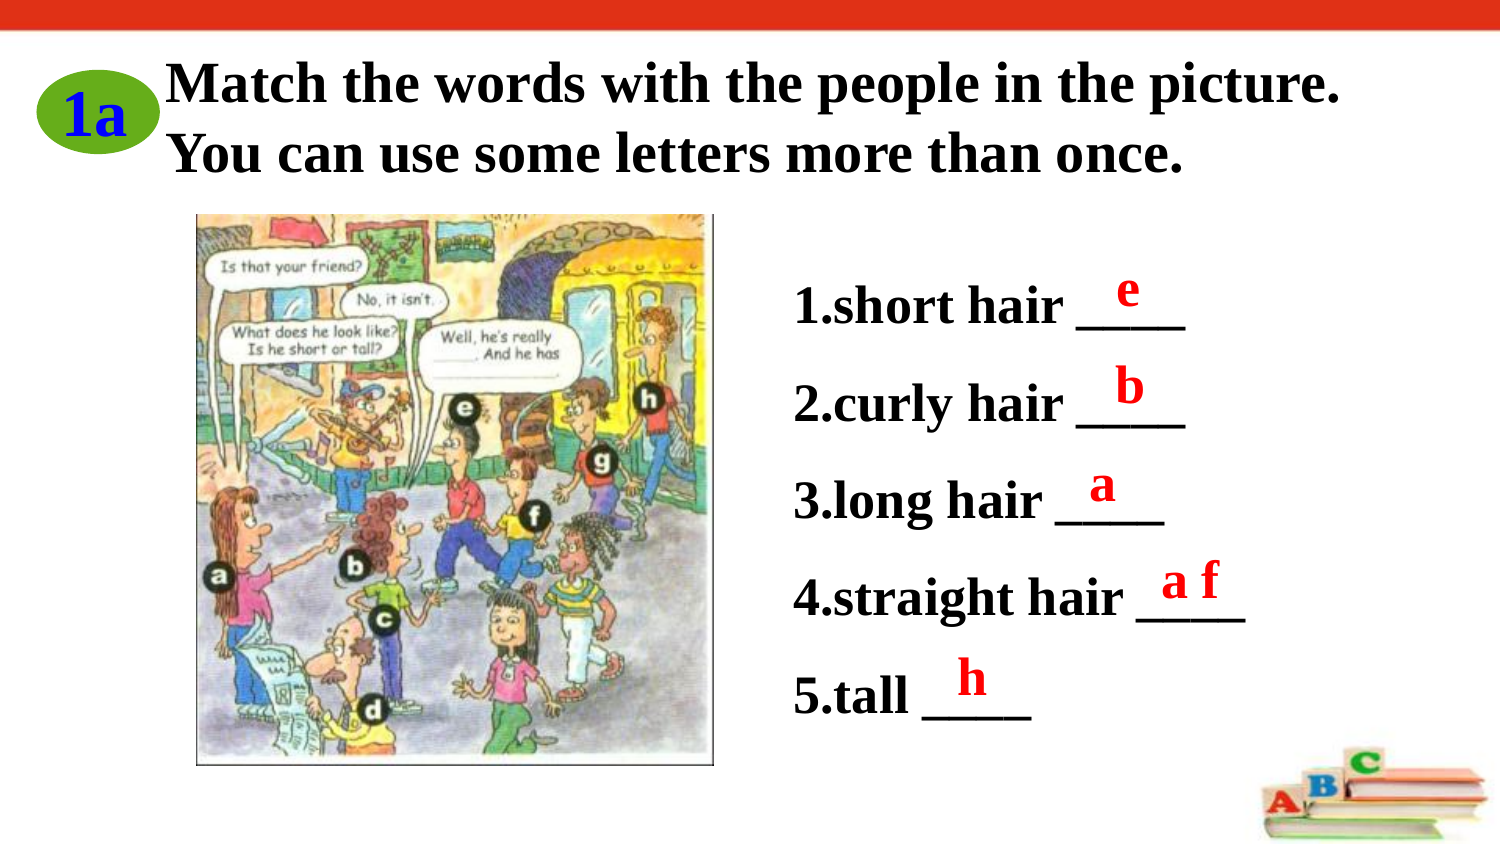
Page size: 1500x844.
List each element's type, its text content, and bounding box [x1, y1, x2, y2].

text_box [37, 61, 175, 158]
picture [0, 0, 1500, 844]
text_box a f [1146, 536, 1236, 617]
text_box a [1074, 440, 1146, 521]
text_box h [942, 634, 1014, 714]
text_box e [1101, 244, 1173, 325]
text_box b [1101, 342, 1172, 423]
text_box Match the words with the people in the picture. You can use some letters more than once. [151, 37, 1362, 192]
text_box 1.short hair ____ 2.curly hair ____ 3.long hair ____ 4.straight hair ____ 5.tall ____ [778, 229, 1312, 732]
